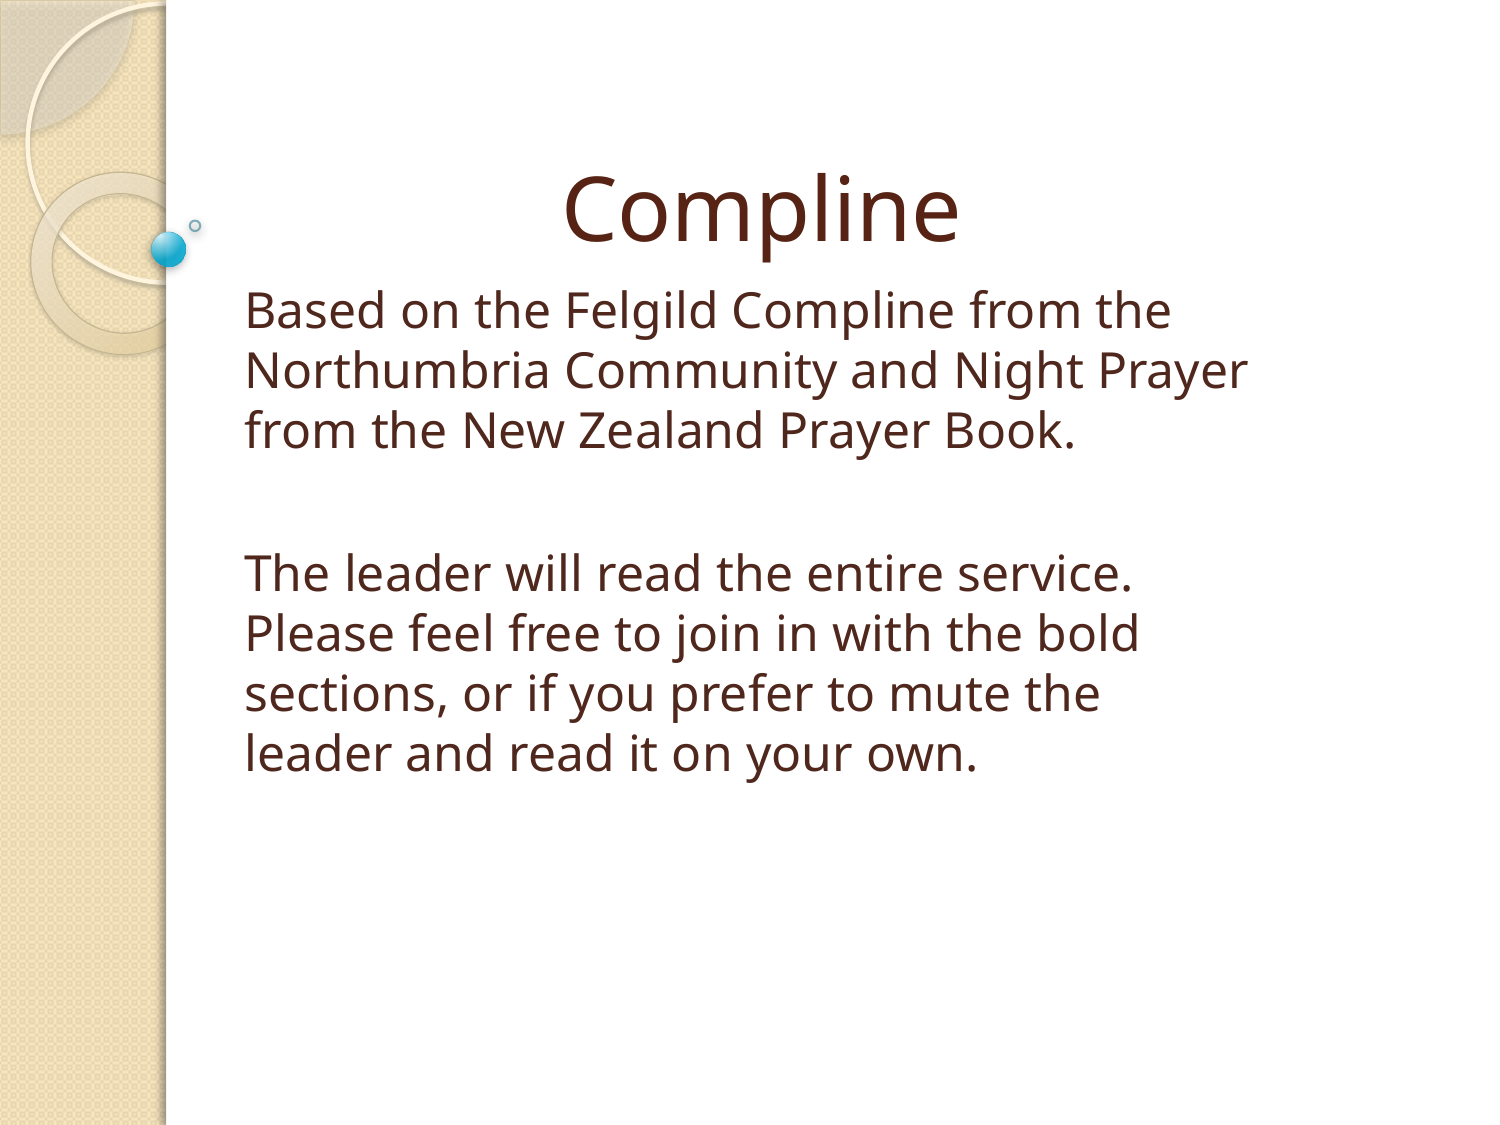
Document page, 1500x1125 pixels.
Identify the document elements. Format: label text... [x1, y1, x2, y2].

title Compline [112, 101, 1388, 268]
subtitle Based on the Felgild Compline from the Northumbria Community and Night Prayer from the New Zealand Prayer Book. The leader will read the entire service. Please feel free to join in with the bold sections, or if you prefer to mute the leader and read it on your own. [225, 278, 1275, 799]
